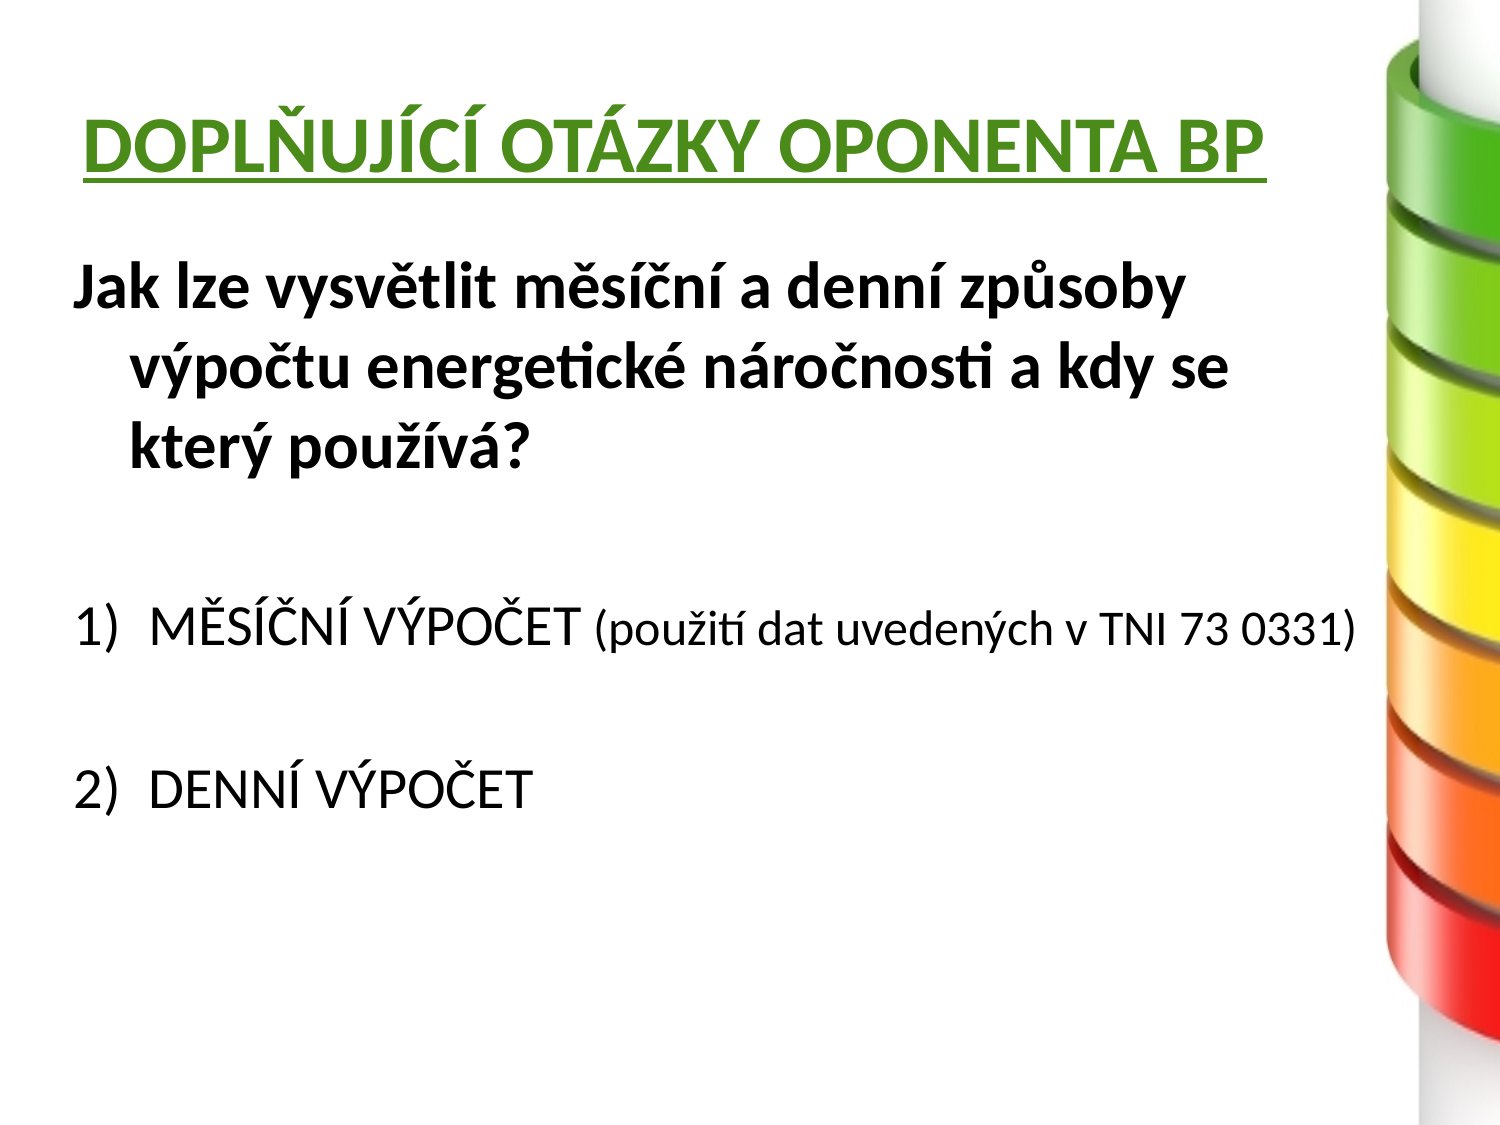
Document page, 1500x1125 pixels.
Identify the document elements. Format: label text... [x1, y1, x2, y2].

list Jak lze vysvětlit měsíční a denní způsoby výpočtu energetické náročnosti a kdy se který používá? MĚSÍČNÍ VÝPOČET (použití dat uvedených v TNI 73 0331) 2) DENNÍ VÝPOČET [58, 234, 1365, 1012]
picture [1370, 0, 1500, 1125]
title DOPLŇUJÍCÍ OTÁZKY OPONENTA BP [0, 46, 1350, 235]
